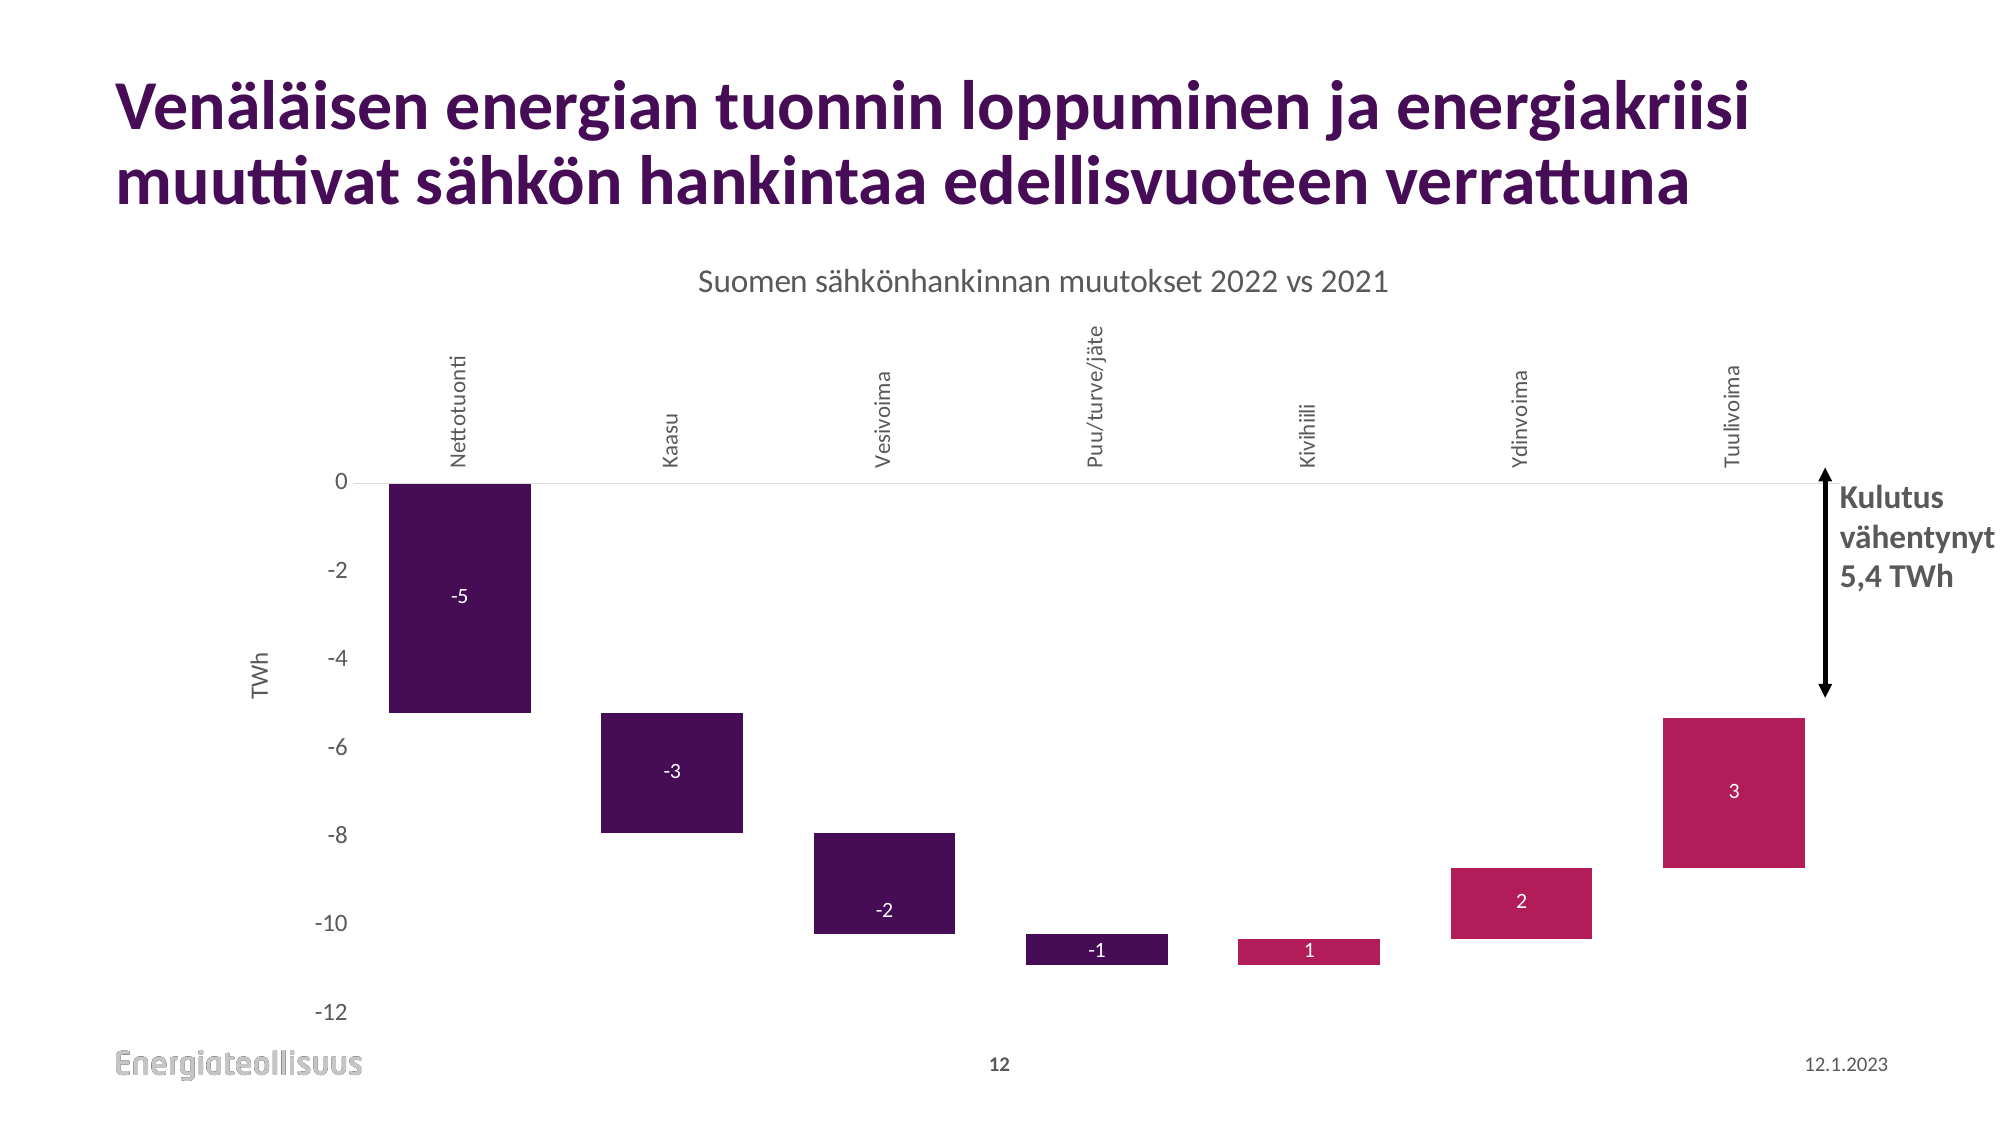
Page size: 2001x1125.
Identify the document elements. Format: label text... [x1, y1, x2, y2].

text_box Kulutus vähentynyt 5,4 TWh [1874, 467, 2000, 602]
chart [214, 233, 1874, 1043]
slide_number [1736, 1042, 1904, 1084]
picture [116, 1050, 362, 1081]
slide_number 12 [954, 1043, 1045, 1084]
title Venäläisen energian tuonnin loppuminen ja energiakriisi muuttivat sähkön hankintaa edellisvuoteen verrattuna [100, 59, 1967, 230]
